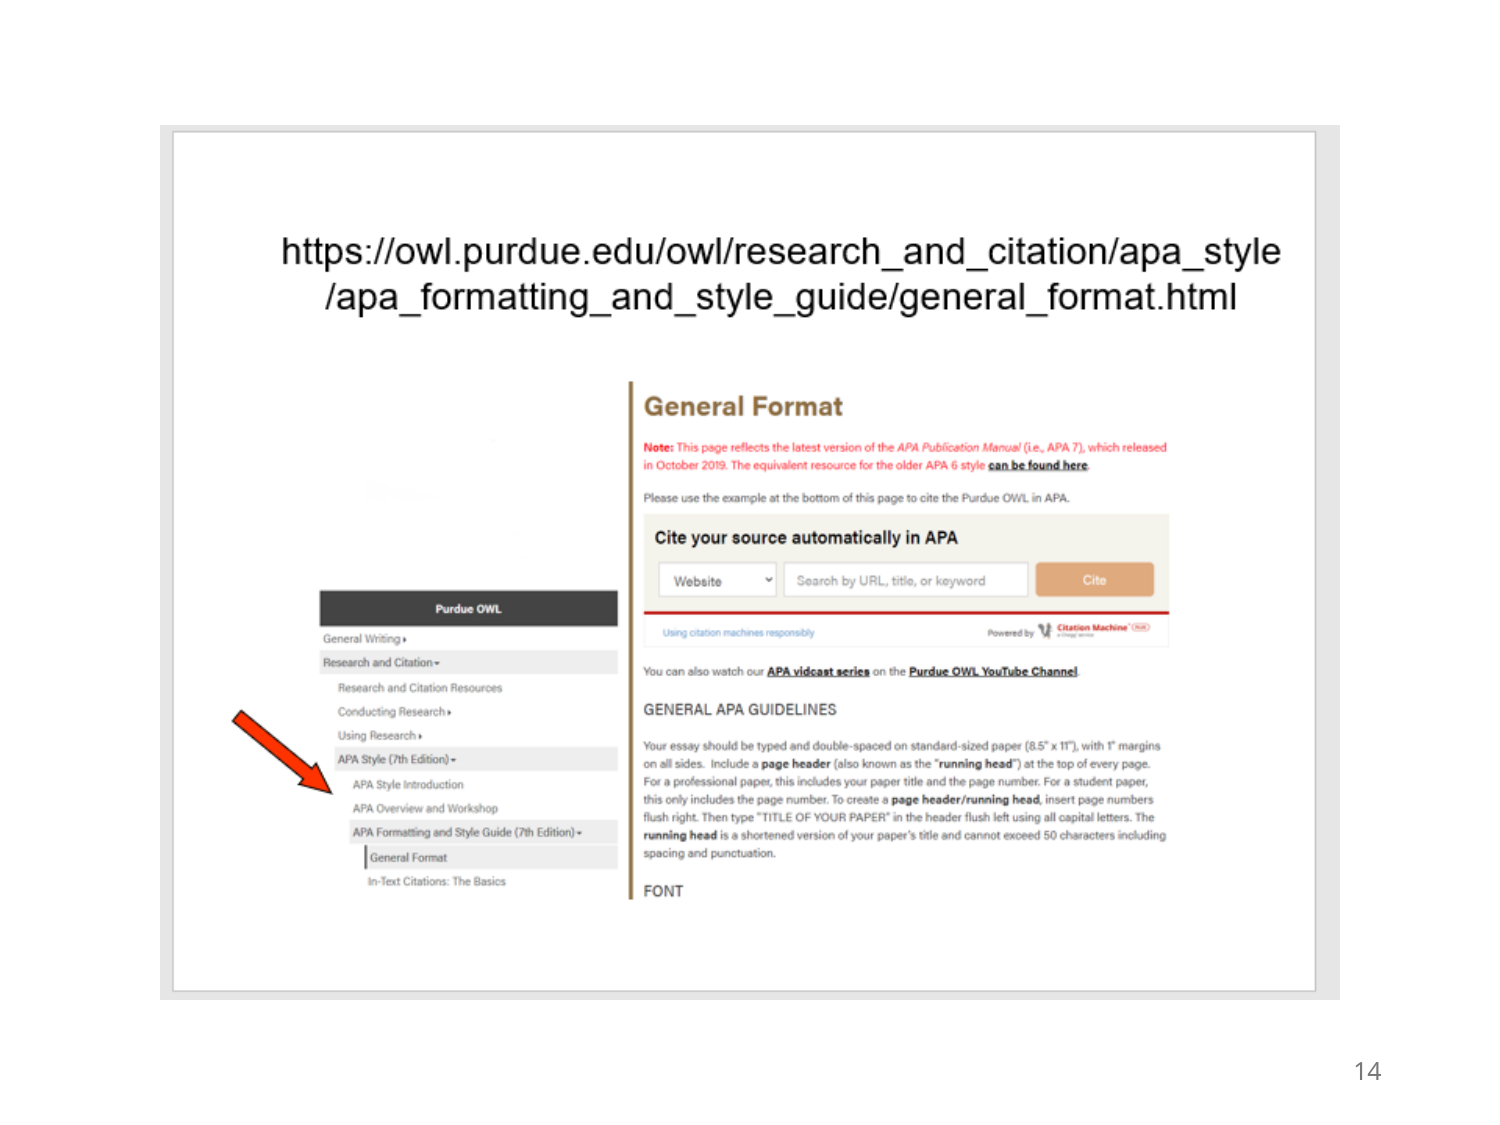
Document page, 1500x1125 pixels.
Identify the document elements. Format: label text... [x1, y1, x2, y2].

slide_number 14 [1059, 1042, 1397, 1103]
picture [159, 125, 1341, 1000]
